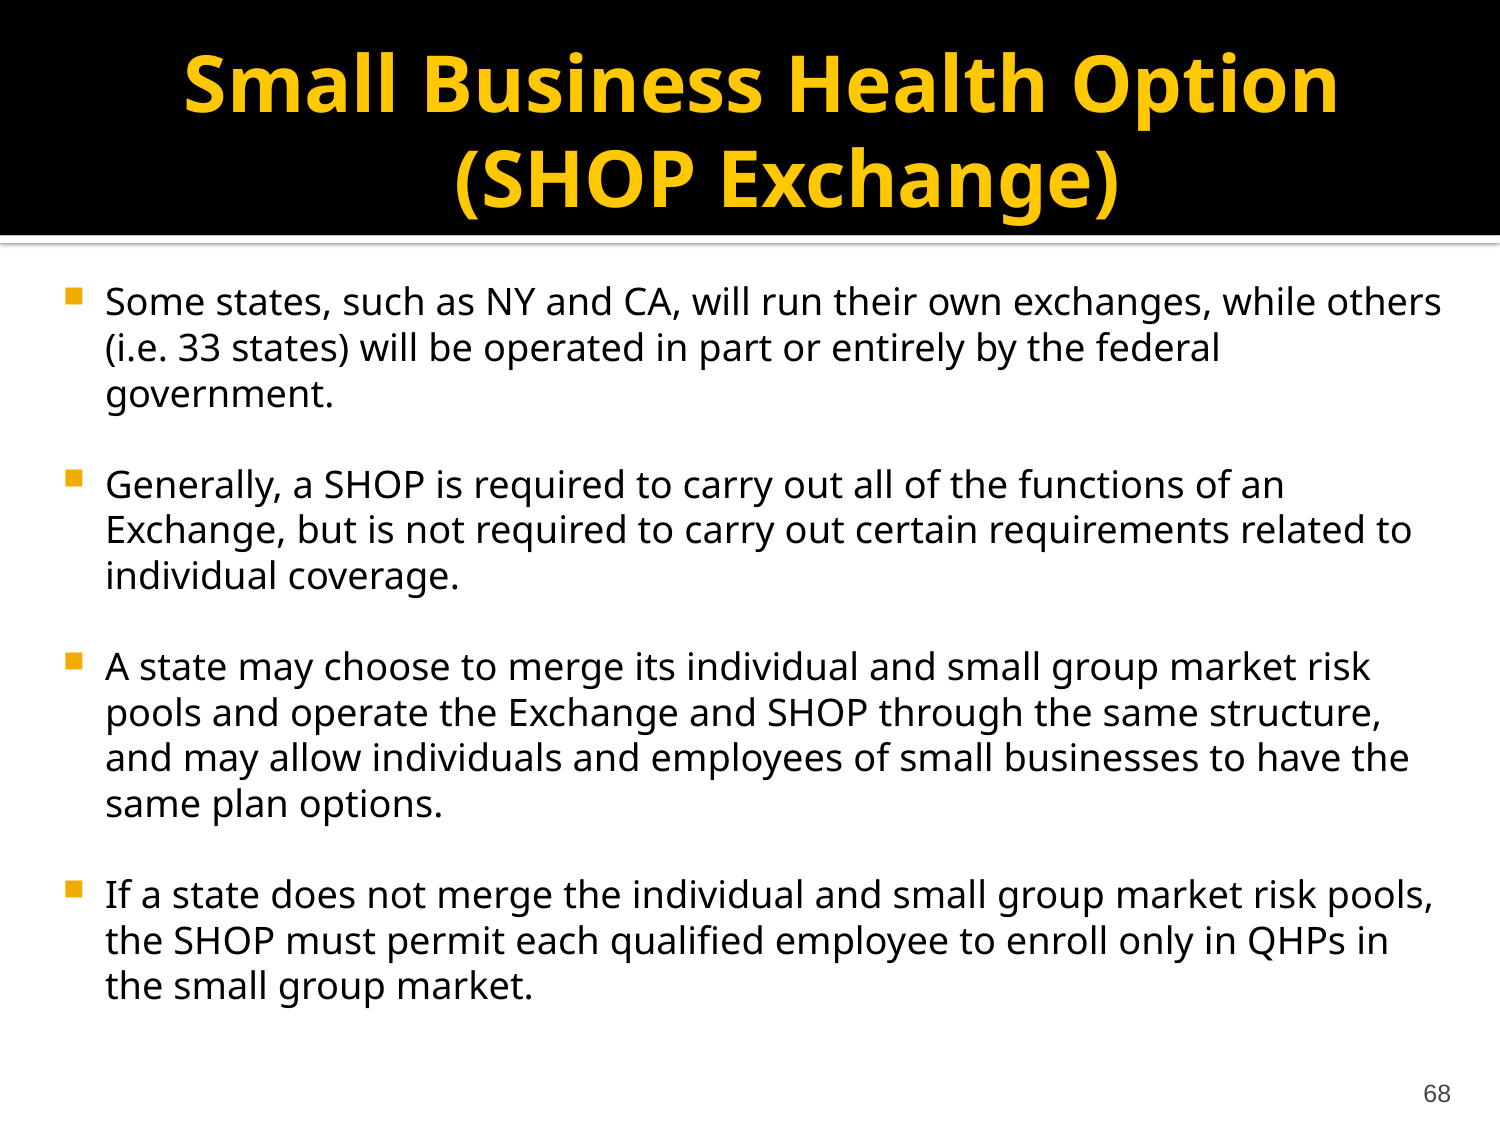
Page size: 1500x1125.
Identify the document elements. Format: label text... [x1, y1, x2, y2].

title Small Business Health Option (SHOP Exchange) [75, 25, 1425, 231]
slide_number 68 [1345, 1062, 1467, 1108]
list Some states, such as NY and CA, will run their own exchanges, while others (i.e. 33 states) will be operated in part or entirely by the federal government. Generally, a SHOP is required to carry out all of the functions of an Exchange, but is not required to carry out certain requirements related to individual coverage. A state may choose to merge its individual and small group market risk pools and operate the Exchange and SHOP through the same structure, and may allow individuals and employees of small businesses to have the same plan options. If a state does not merge the individual and small group market risk pools, the SHOP must permit each qualified employee to enroll only in QHPs in the small group market. [37, 249, 1463, 1025]
